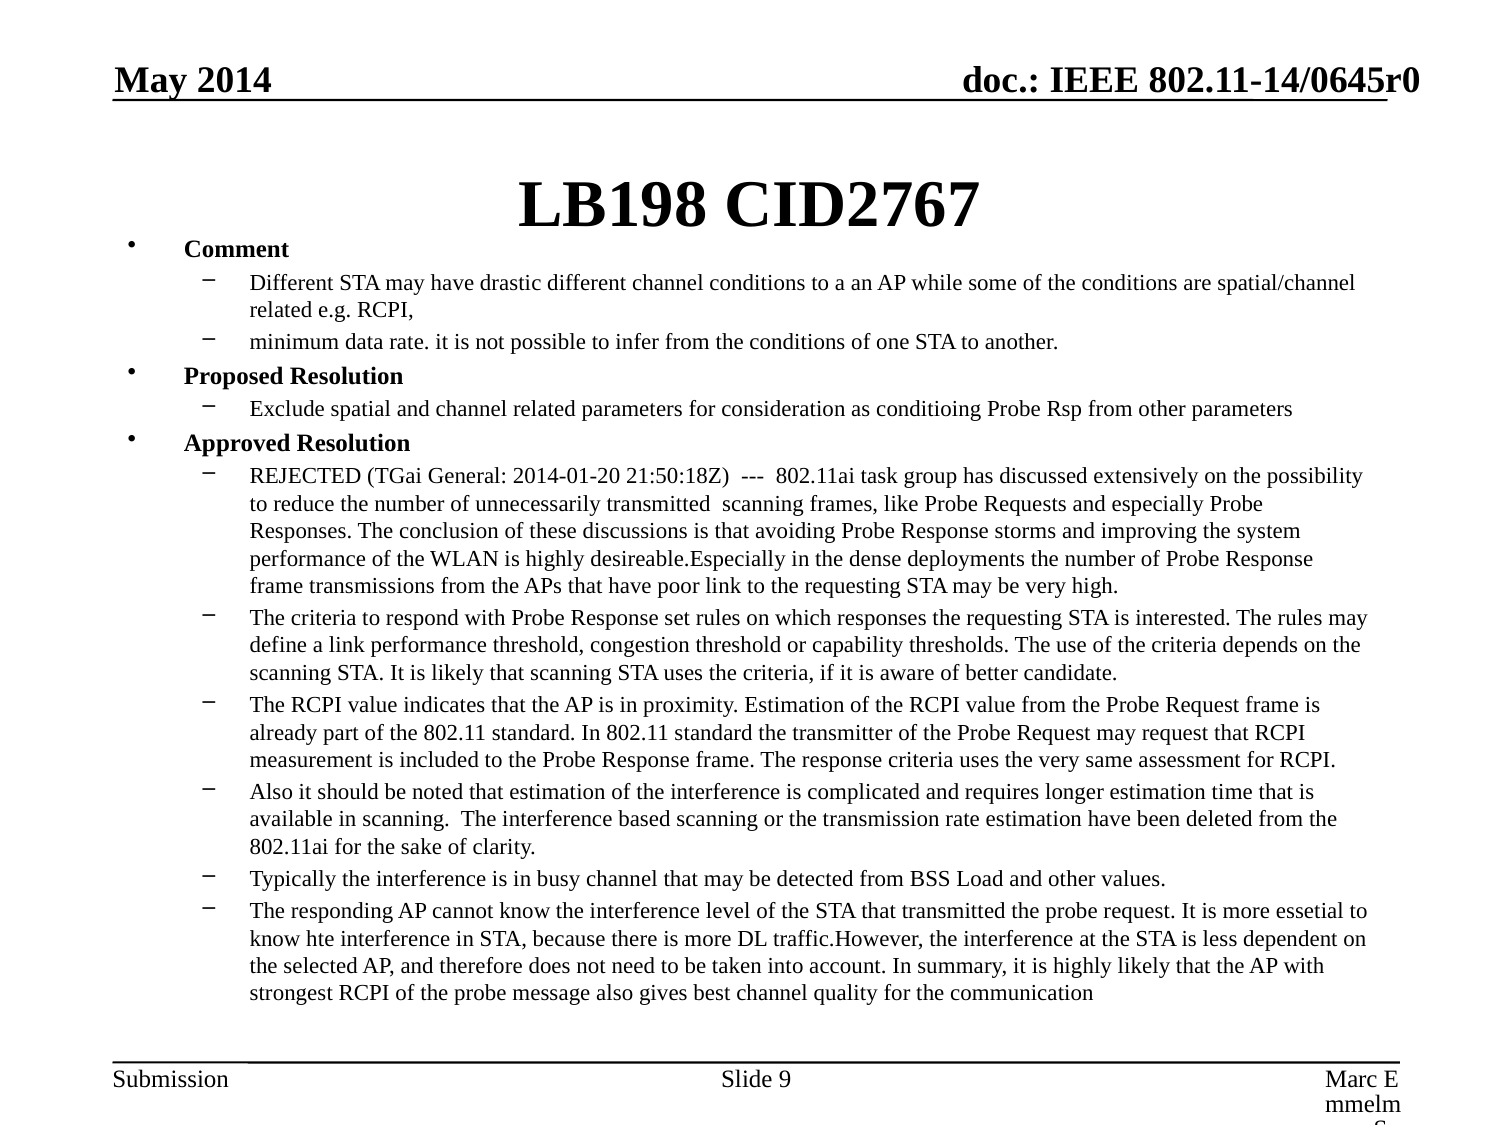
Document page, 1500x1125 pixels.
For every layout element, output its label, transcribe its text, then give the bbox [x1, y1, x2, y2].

list Comment Different STA may have drastic different channel conditions to a an AP while some of the conditions are spatial/channel related e.g. RCPI, minimum data rate. it is not possible to infer from the conditions of one STA to another. Proposed Resolution Exclude spatial and channel related parameters for consideration as conditioing Probe Rsp from other parameters Approved Resolution REJECTED (TGai General: 2014-01-20 21:50:18Z) --- 802.11ai task group has discussed extensively on the possibility to reduce the number of unnecessarily transmitted scanning frames, like Probe Requests and especially Probe Responses. The conclusion of these discussions is that avoiding Probe Response storms and improving the system performance of the WLAN is highly desireable.Especially in the dense deployments the number of Probe Response frame transmissions from the APs that have poor link to the requesting STA may be very high. The criteria to respond with Probe Response set rules on which responses the requesting STA is interested. The rules may define a link performance threshold, congestion threshold or capability thresholds. The use of the criteria depends on the scanning STA. It is likely that scanning STA uses the criteria, if it is aware of better candidate. The RCPI value indicates that the AP is in proximity. Estimation of the RCPI value from the Probe Request frame is already part of the 802.11 standard. In 802.11 standard the transmitter of the Probe Request may request that RCPI measurement is included to the Probe Response frame. The response criteria uses the very same assessment for RCPI. Also it should be noted that estimation of the interference is complicated and requires longer estimation time that is available in scanning. The interference based scanning or the transmission rate estimation have been deleted from the 802.11ai for the sake of clarity. Typically the interference is in busy channel that may be detected from BSS Load and other values. The responding AP cannot know the interference level of the STA that transmitted the probe request. It is more essetial to know hte interference in STA, because there is more DL traffic.However, the interference at the STA is less dependent on the selected AP, and therefore does not need to be taken into account. In summary, it is highly likely that the AP with strongest RCPI of the probe message also gives best channel quality for the communication [112, 224, 1388, 901]
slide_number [114, 54, 290, 101]
slide_number Slide 9 [712, 1061, 800, 1093]
footer Marc Emmelmann, Self [1324, 1061, 1402, 1093]
title LB198 CID2767 [112, 112, 1388, 224]
